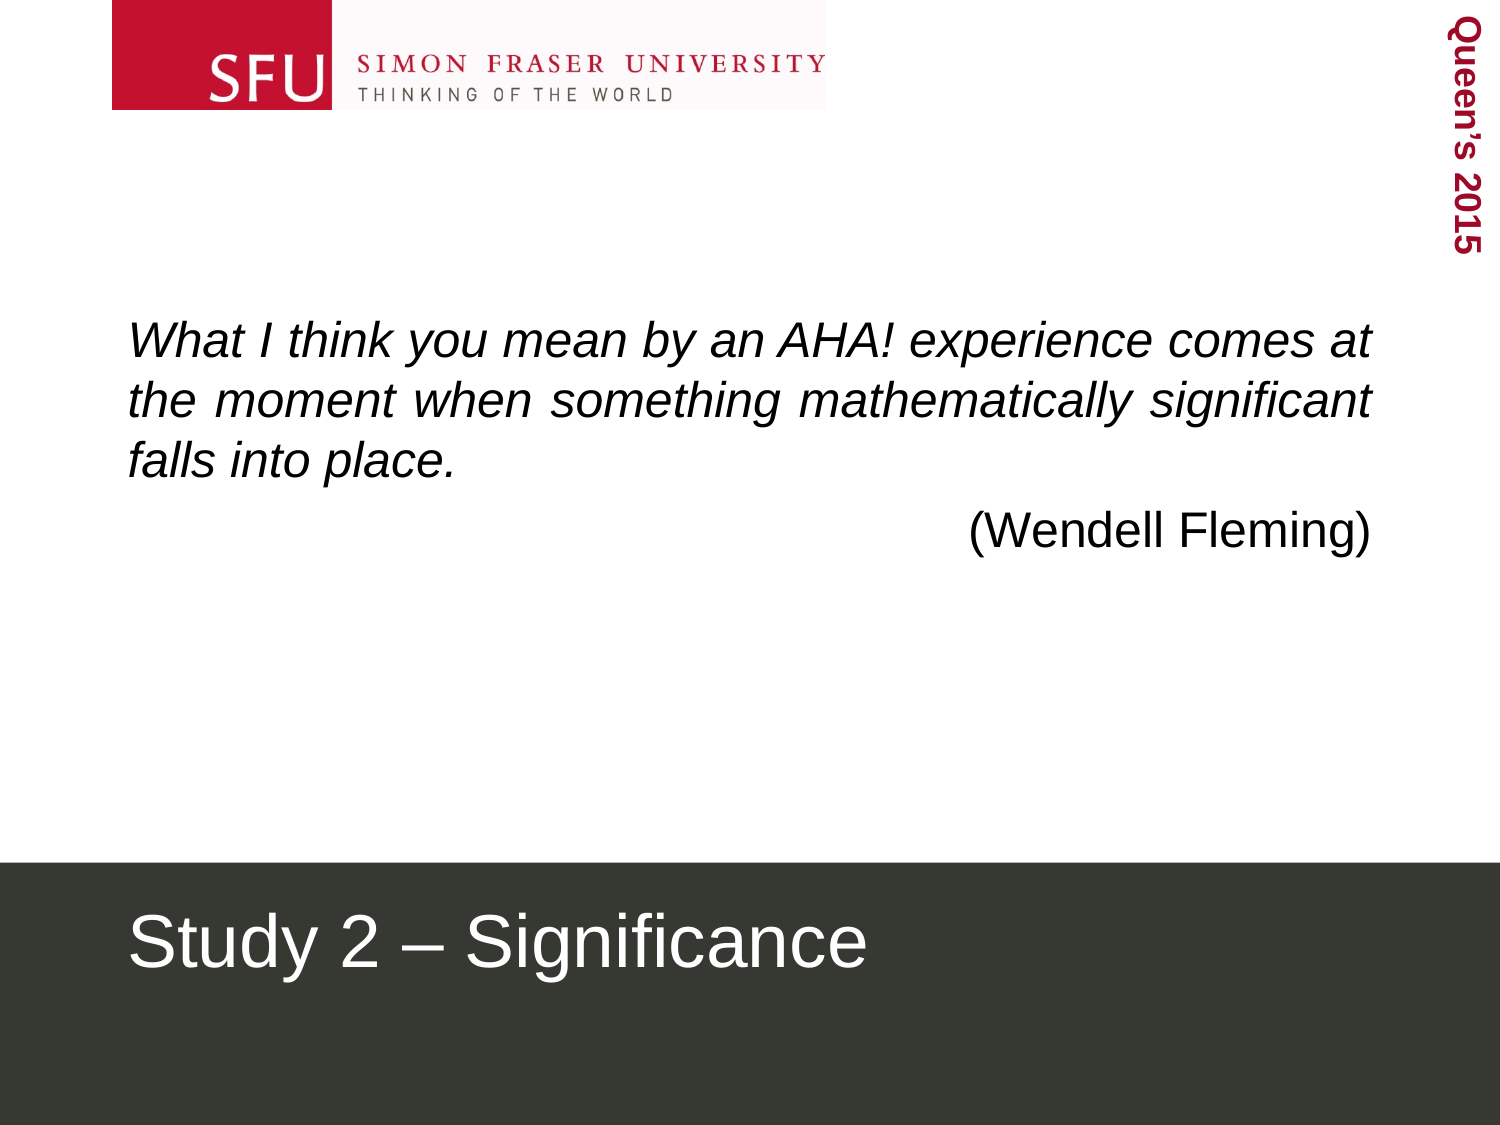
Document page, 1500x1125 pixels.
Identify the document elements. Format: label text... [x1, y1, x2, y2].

title Study 2 – Significance [111, 881, 1450, 995]
picture [112, 0, 825, 110]
list What I think you mean by an AHA! experience comes at the moment when something mathematically significant falls into place. (Wendell Fleming) [112, 149, 1388, 826]
